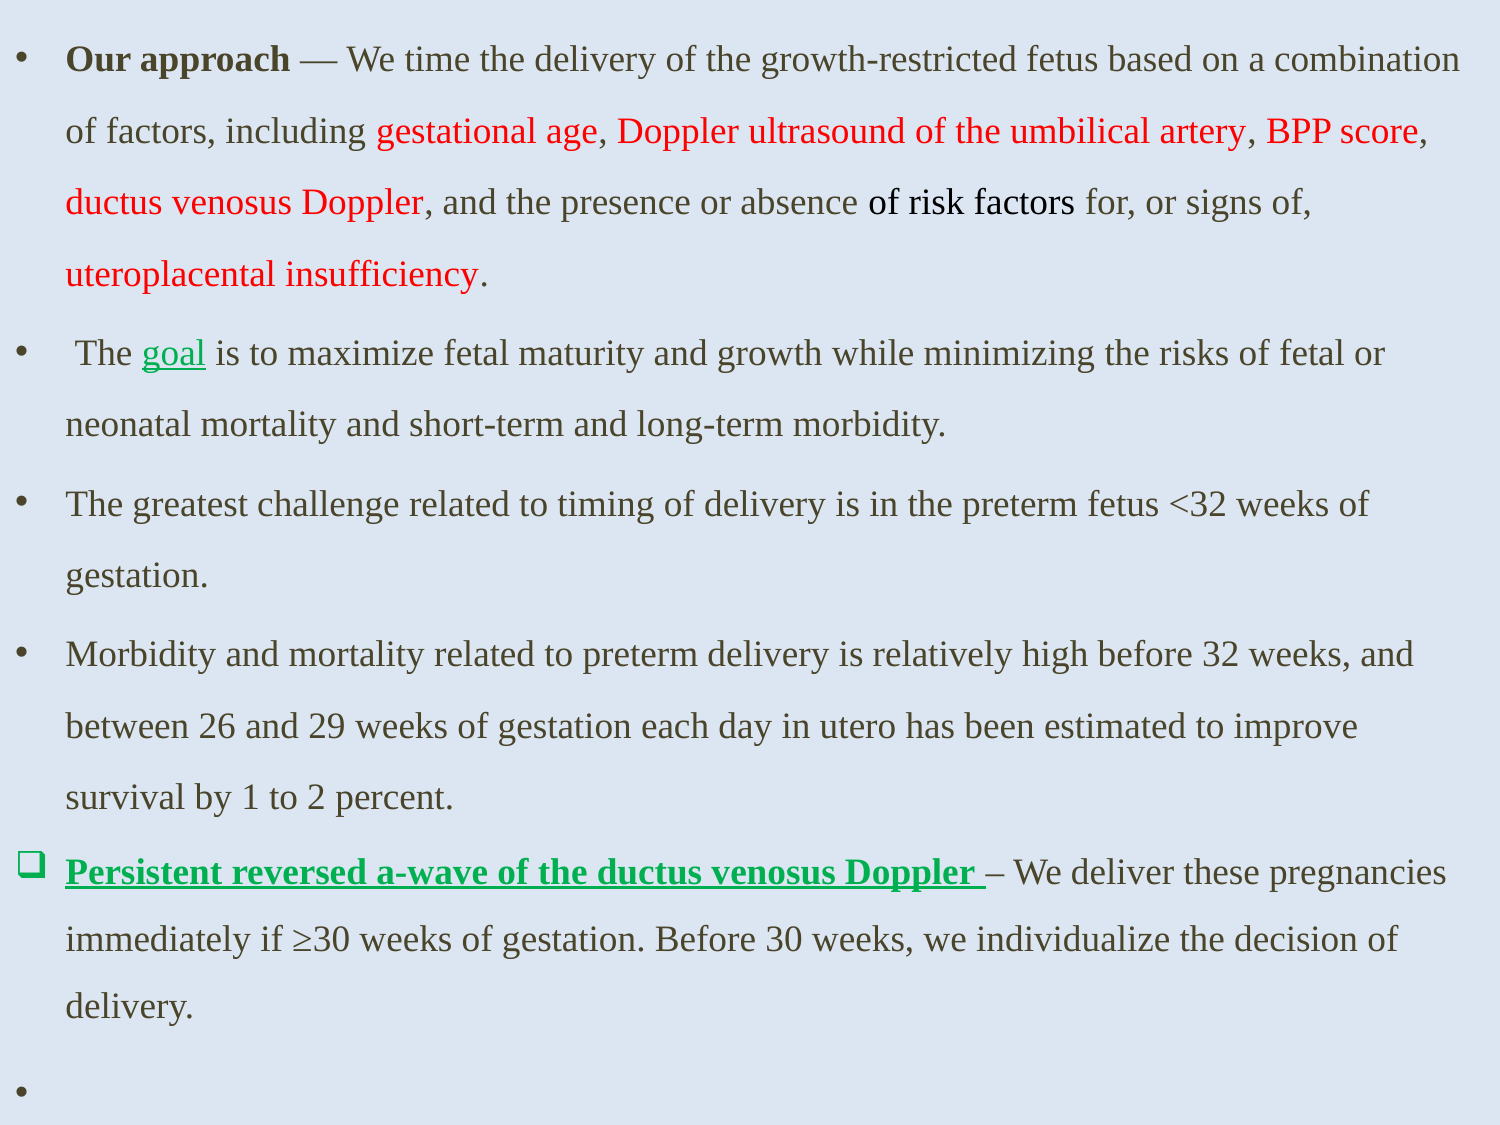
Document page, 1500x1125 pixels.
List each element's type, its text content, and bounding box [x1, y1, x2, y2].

list Our approach — We time the delivery of the growth-restricted fetus based on a combination of factors, including gestational age, Doppler ultrasound of the umbilical artery, BPP score, ductus venosus Doppler, and the presence or absence of risk factors for, or signs of, uteroplacental insufficiency. The goal is to maximize fetal maturity and growth while minimizing the risks of fetal or neonatal mortality and short-term and long-term morbidity. The greatest challenge related to timing of delivery is in the preterm fetus <32 weeks of gestation. Morbidity and mortality related to preterm delivery is relatively high before 32 weeks, and between 26 and 29 weeks of gestation each day in utero has been estimated to improve survival by 1 to 2 percent. Persistent reversed a-wave of the ductus venosus Doppler – We deliver these pregnancies immediately if ≥30 weeks of gestation. Before 30 weeks, we individualize the decision of delivery. [0, 0, 1500, 1125]
